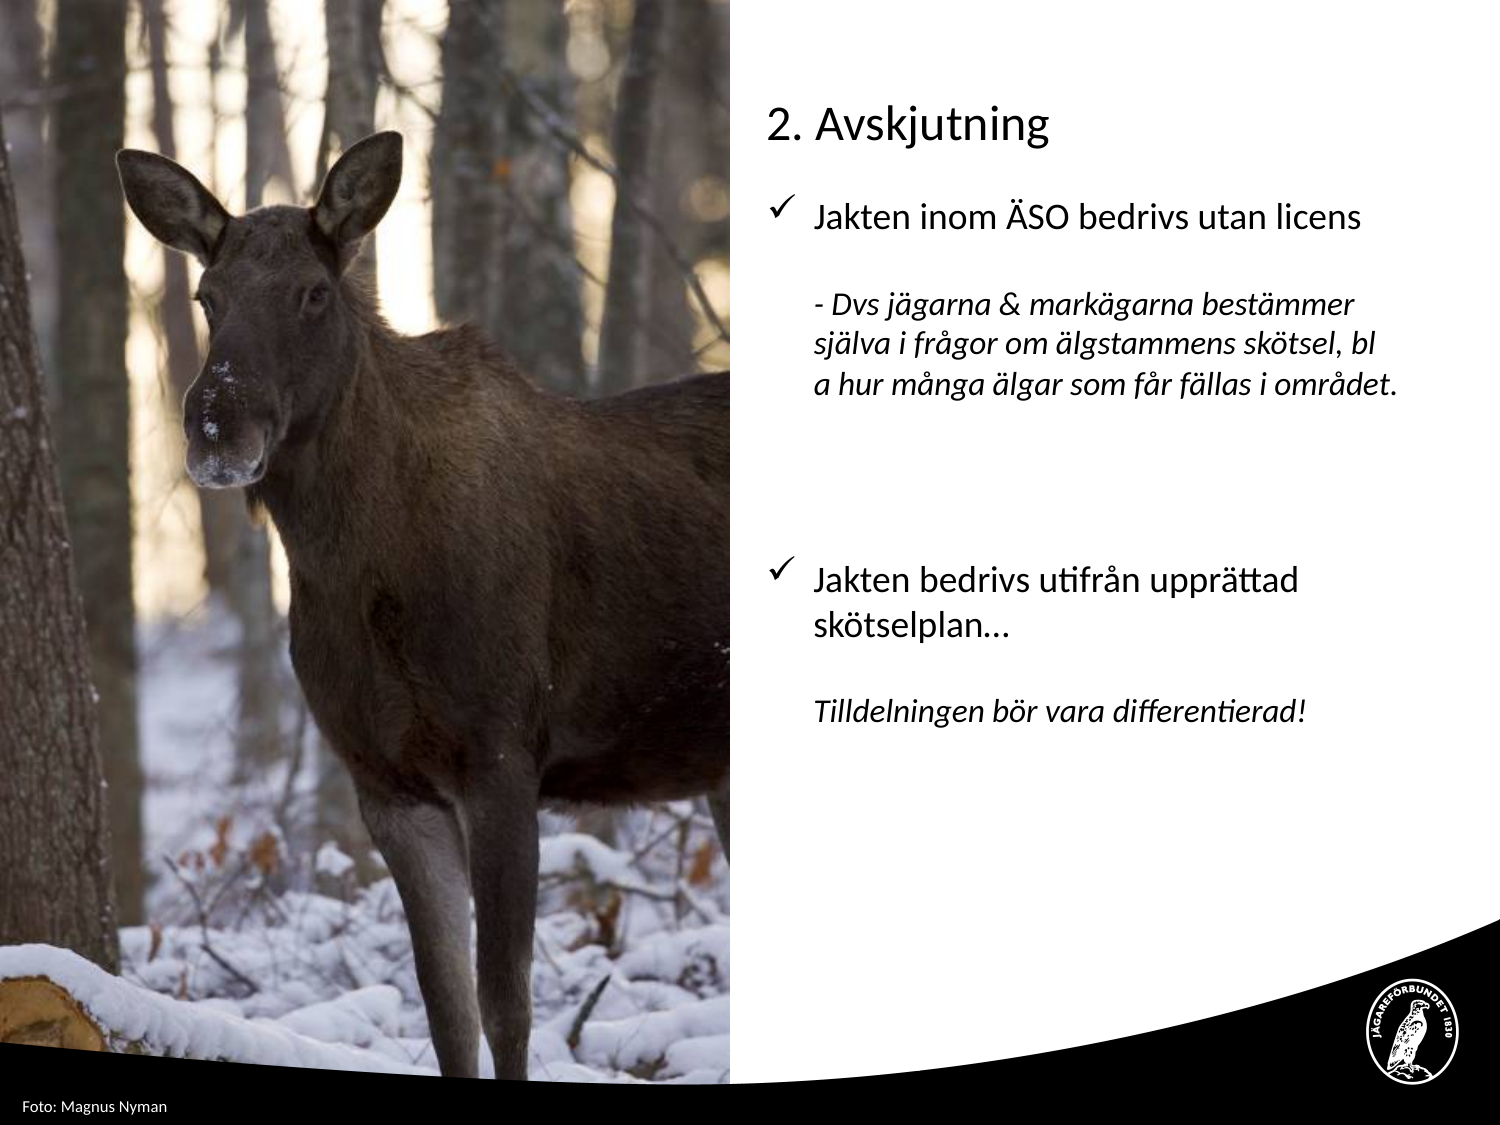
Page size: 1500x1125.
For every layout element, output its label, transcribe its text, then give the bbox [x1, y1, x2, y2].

text_box Jakten bedrivs utifrån upprättad skötselplan… Tilldelningen bör vara differentierad! [751, 547, 1414, 737]
text_box 2. Avskjutning [751, 83, 1436, 158]
picture [0, 0, 1500, 1125]
text_box Jakten inom ÄSO bedrivs utan licens - Dvs jägarna & markägarna bestämmer själva i frågor om älgstammens skötsel, bl a hur många älgar som får fällas i området. [752, 184, 1415, 489]
